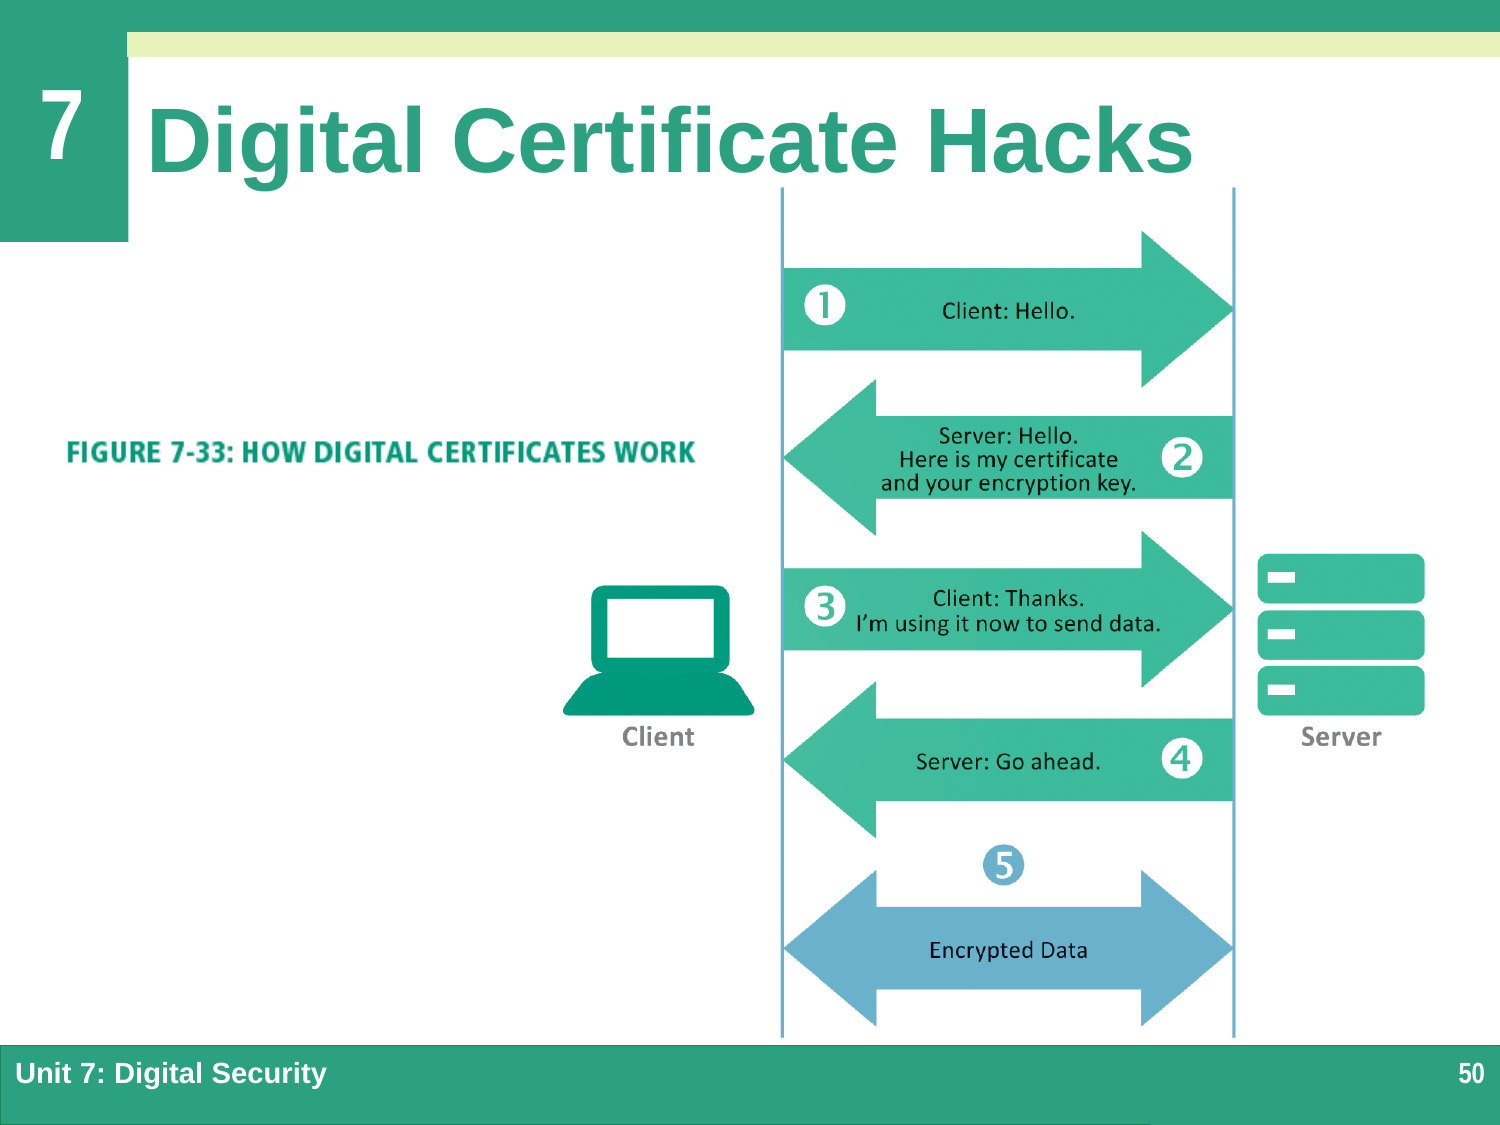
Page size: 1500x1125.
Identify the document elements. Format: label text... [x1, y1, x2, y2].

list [562, 187, 1425, 1038]
footer Unit 7: Digital Security [0, 1046, 1149, 1125]
title Digital Certificate Hacks [131, 49, 1500, 223]
picture [62, 424, 699, 474]
slide_number 50 [1149, 1046, 1500, 1125]
